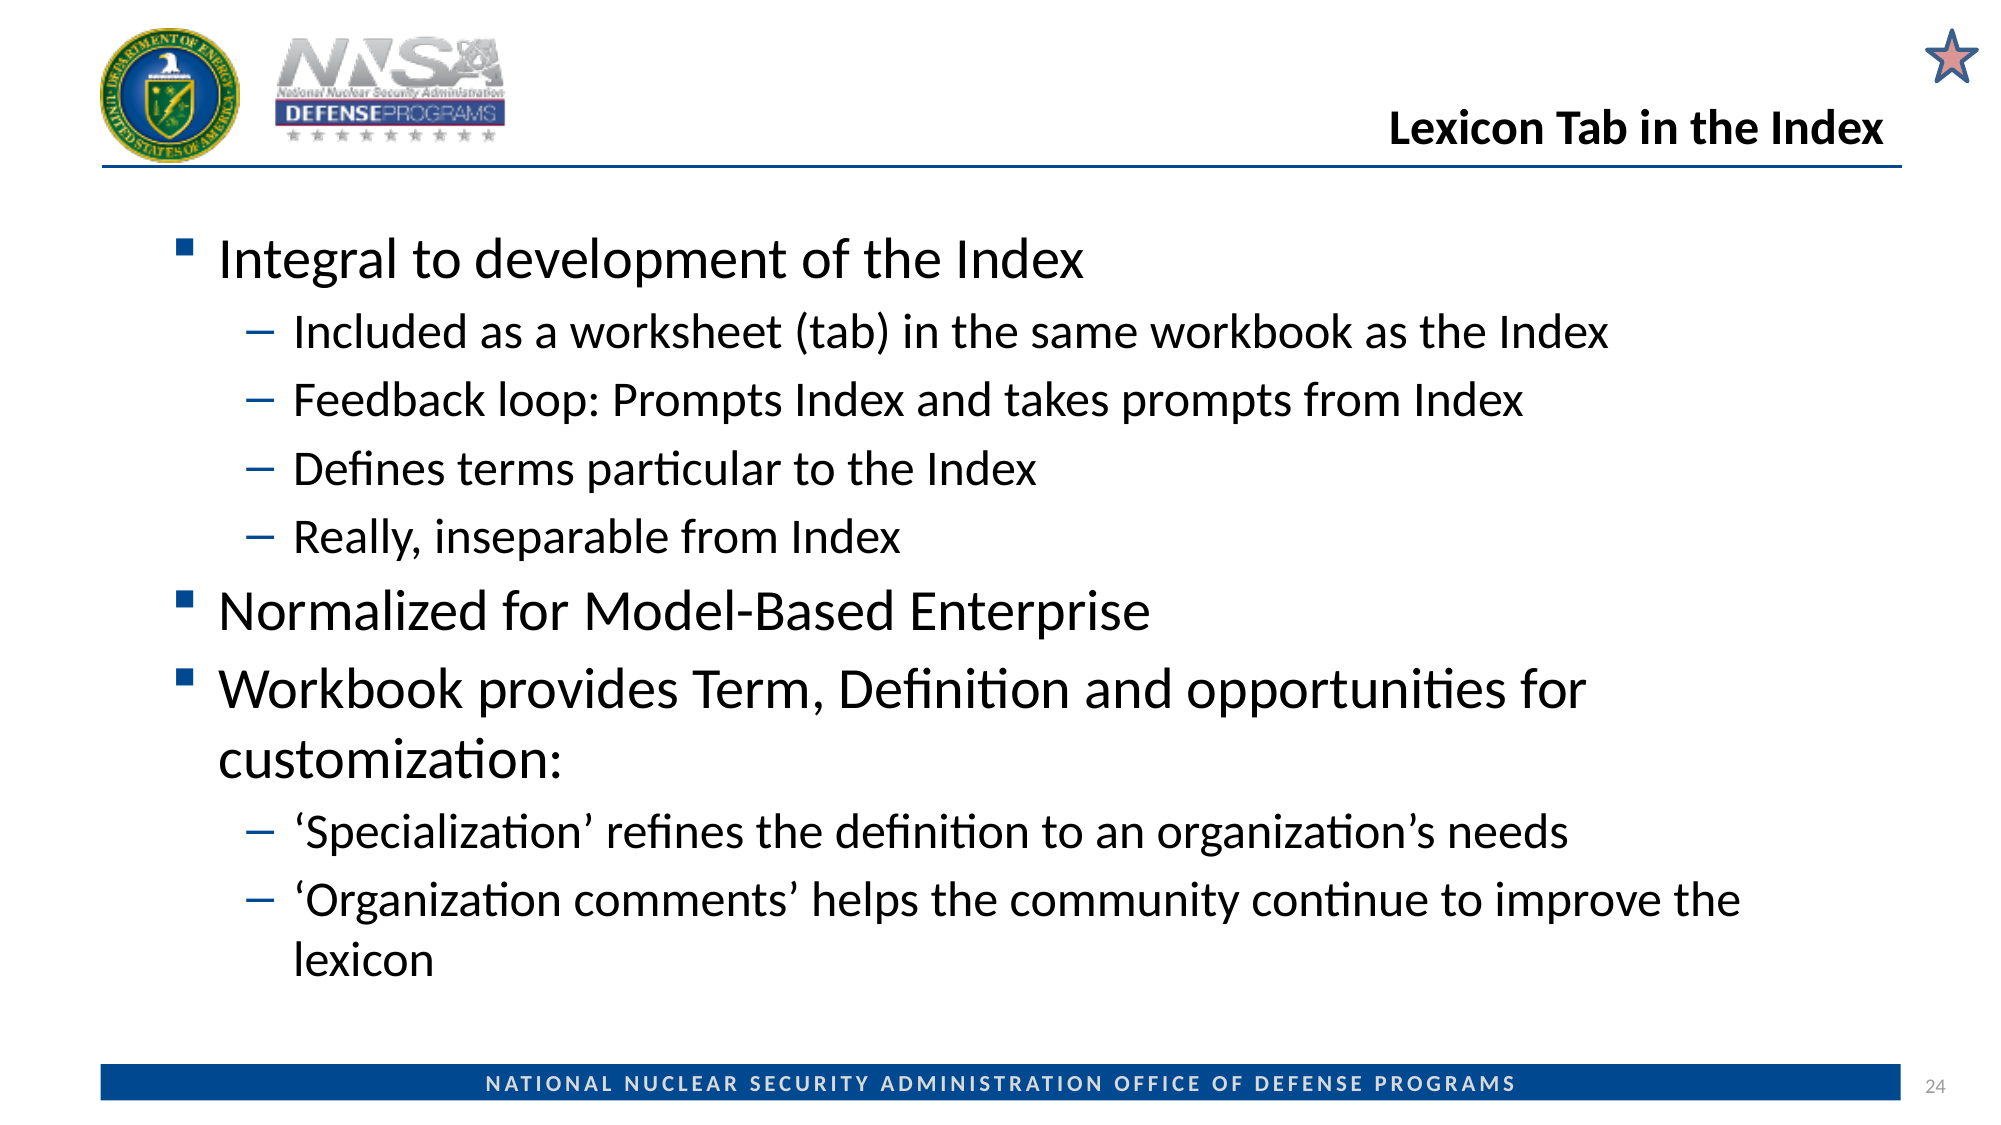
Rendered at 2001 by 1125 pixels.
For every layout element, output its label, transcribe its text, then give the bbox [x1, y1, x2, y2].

text_box [1925, 28, 1979, 83]
list Integral to development of the Index Included as a worksheet (tab) in the same workbook as the Index Feedback loop: Prompts Index and takes prompts from Index Defines terms particular to the Index Really, inseparable from Index Normalized for Model-Based Enterprise Workbook provides Term, Definition and opportunities for customization: ‘Specialization’ refines the definition to an organization’s needs ‘Organization comments’ helps the community continue to improve the lexicon [156, 212, 1901, 984]
picture [100, 28, 240, 163]
title Lexicon Tab in the Index [549, 26, 1900, 163]
picture [274, 34, 507, 146]
slide_number 24 [1827, 1062, 1962, 1107]
